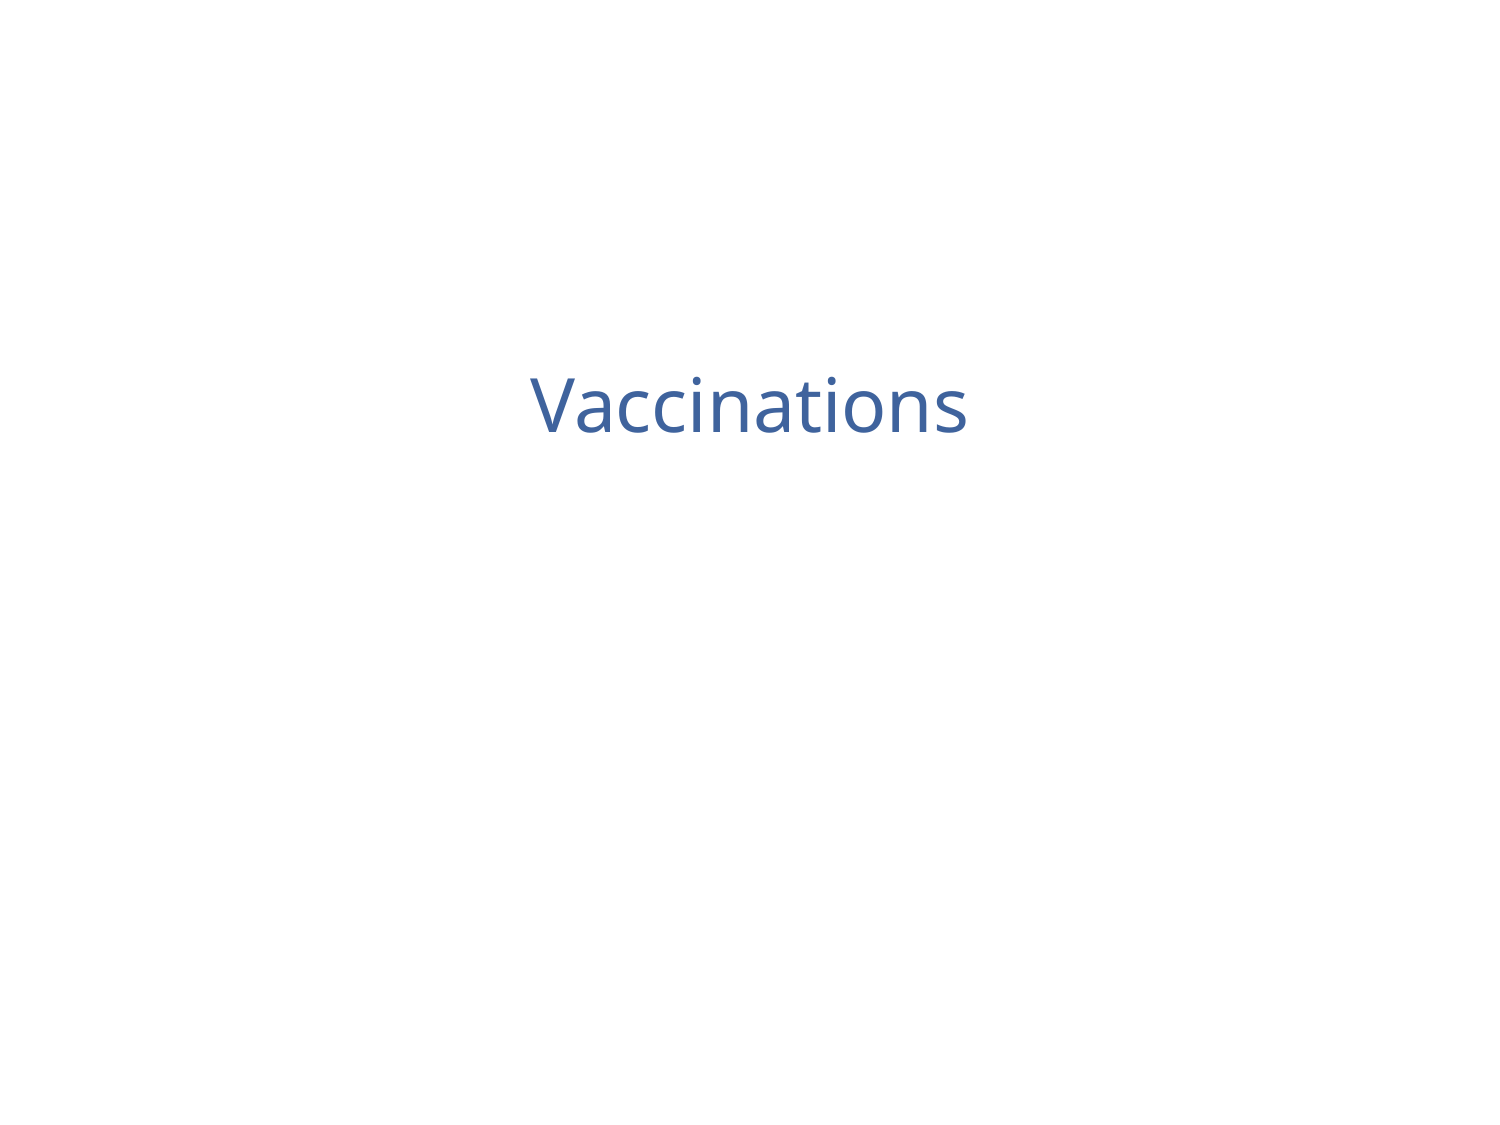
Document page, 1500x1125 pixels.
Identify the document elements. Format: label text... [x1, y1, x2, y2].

text_box Vaccinations [287, 349, 1213, 455]
